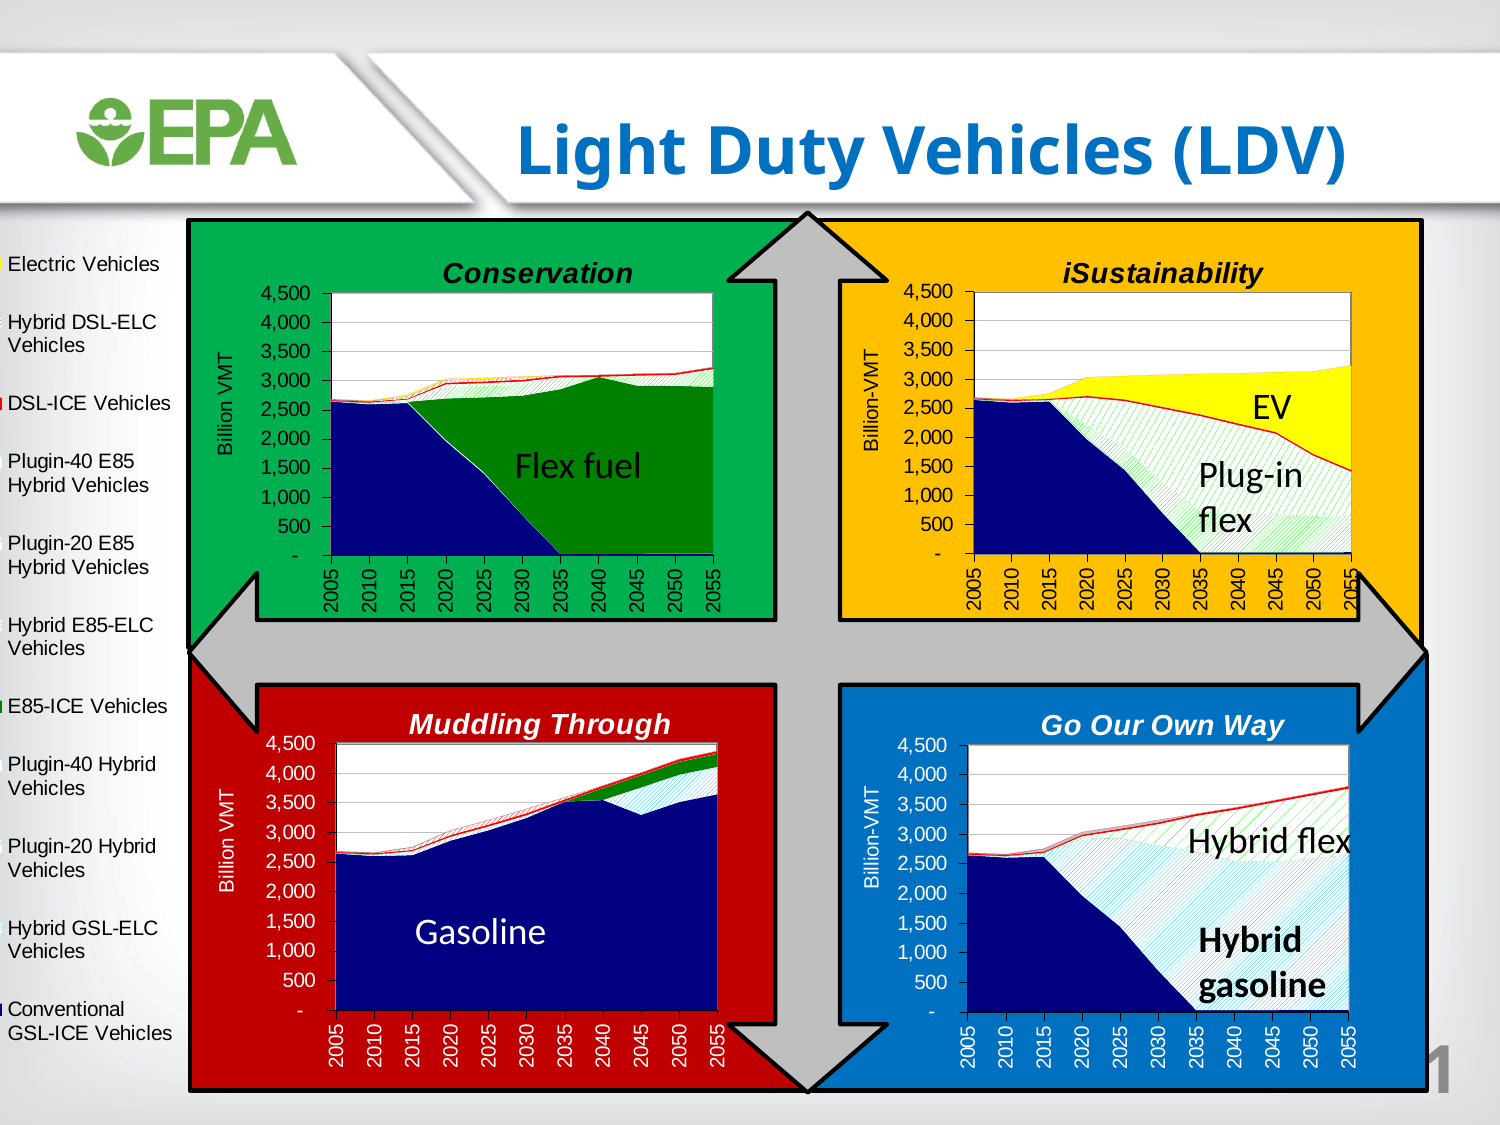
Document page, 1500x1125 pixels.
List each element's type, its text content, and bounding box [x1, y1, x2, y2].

picture [0, 0, 1500, 1125]
chart [809, 217, 1424, 651]
text_box [800, 210, 816, 216]
list Light Duty Vehicles (LDV) [500, 99, 1450, 213]
chart [809, 652, 1430, 1093]
slide_number 11 [1125, 1042, 1475, 1103]
chart [0, 217, 808, 1093]
